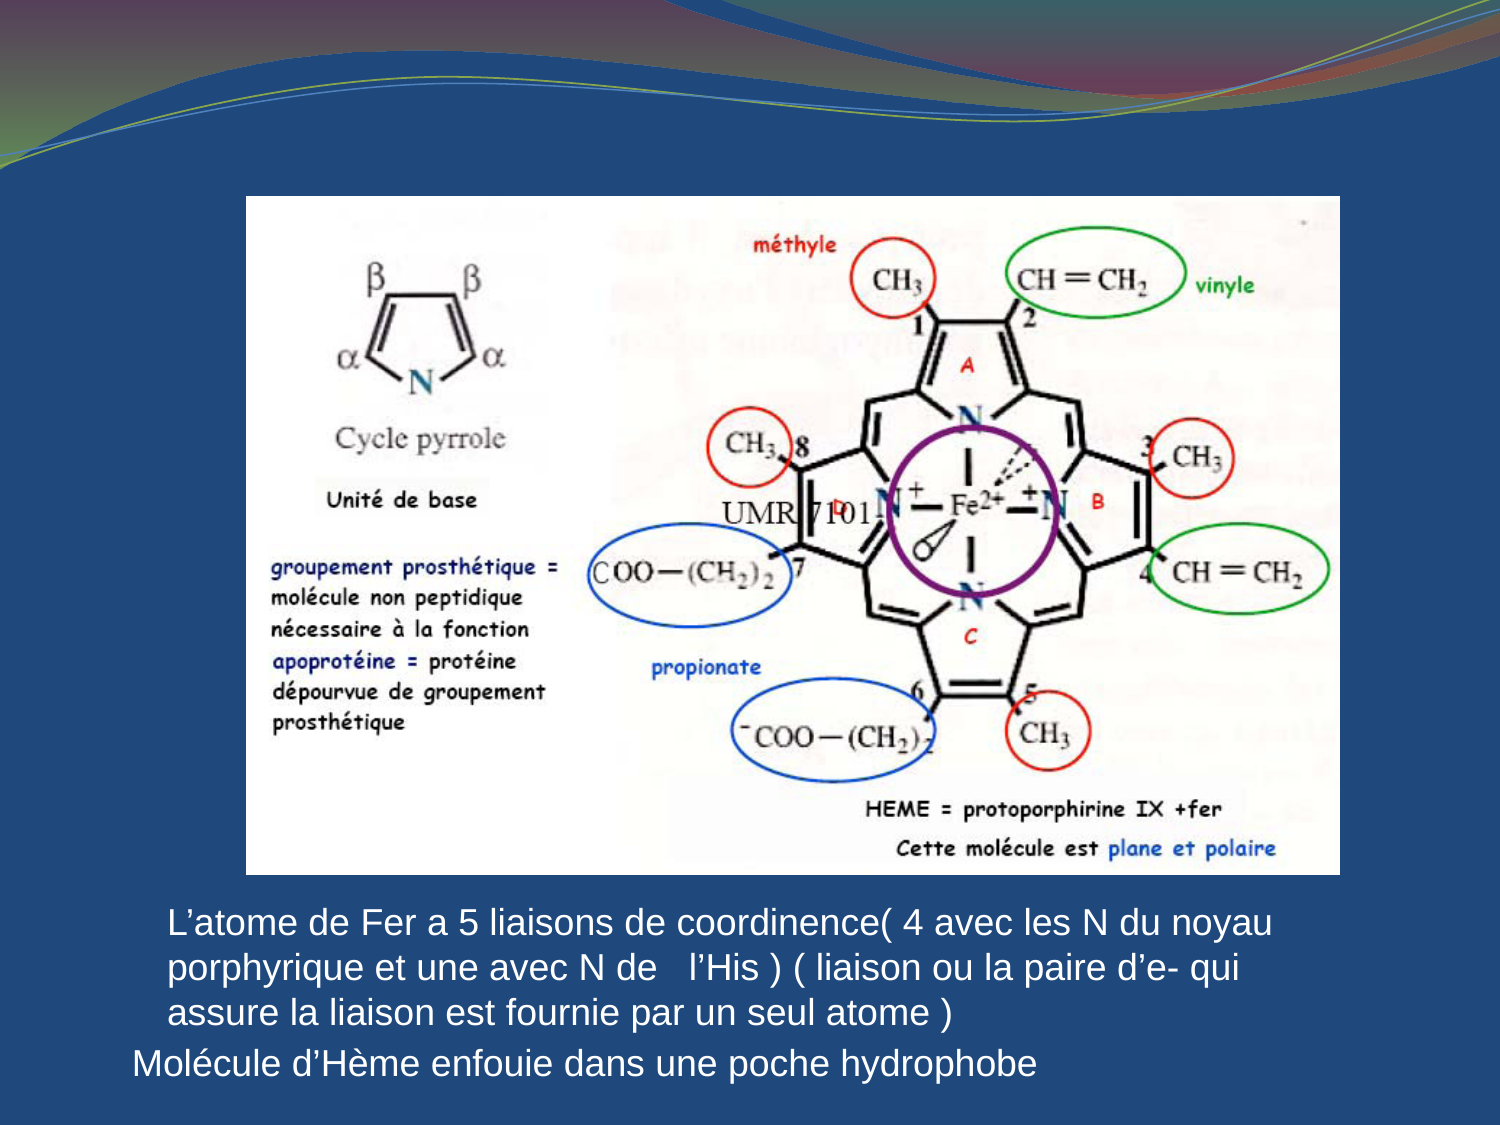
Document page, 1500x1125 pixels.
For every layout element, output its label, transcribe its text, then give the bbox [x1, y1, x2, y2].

text_box Molécule d’Hème enfouie dans une poche hydrophobe [117, 1031, 1395, 1091]
picture [245, 196, 1341, 876]
text_box L’atome de Fer a 5 liaisons de coordinence( 4 avec les N du noyau porphyrique et une avec N de l’His ) ( liaison ou la paire d’e- qui assure la liaison est fournie par un seul atome ) [152, 890, 1325, 1041]
